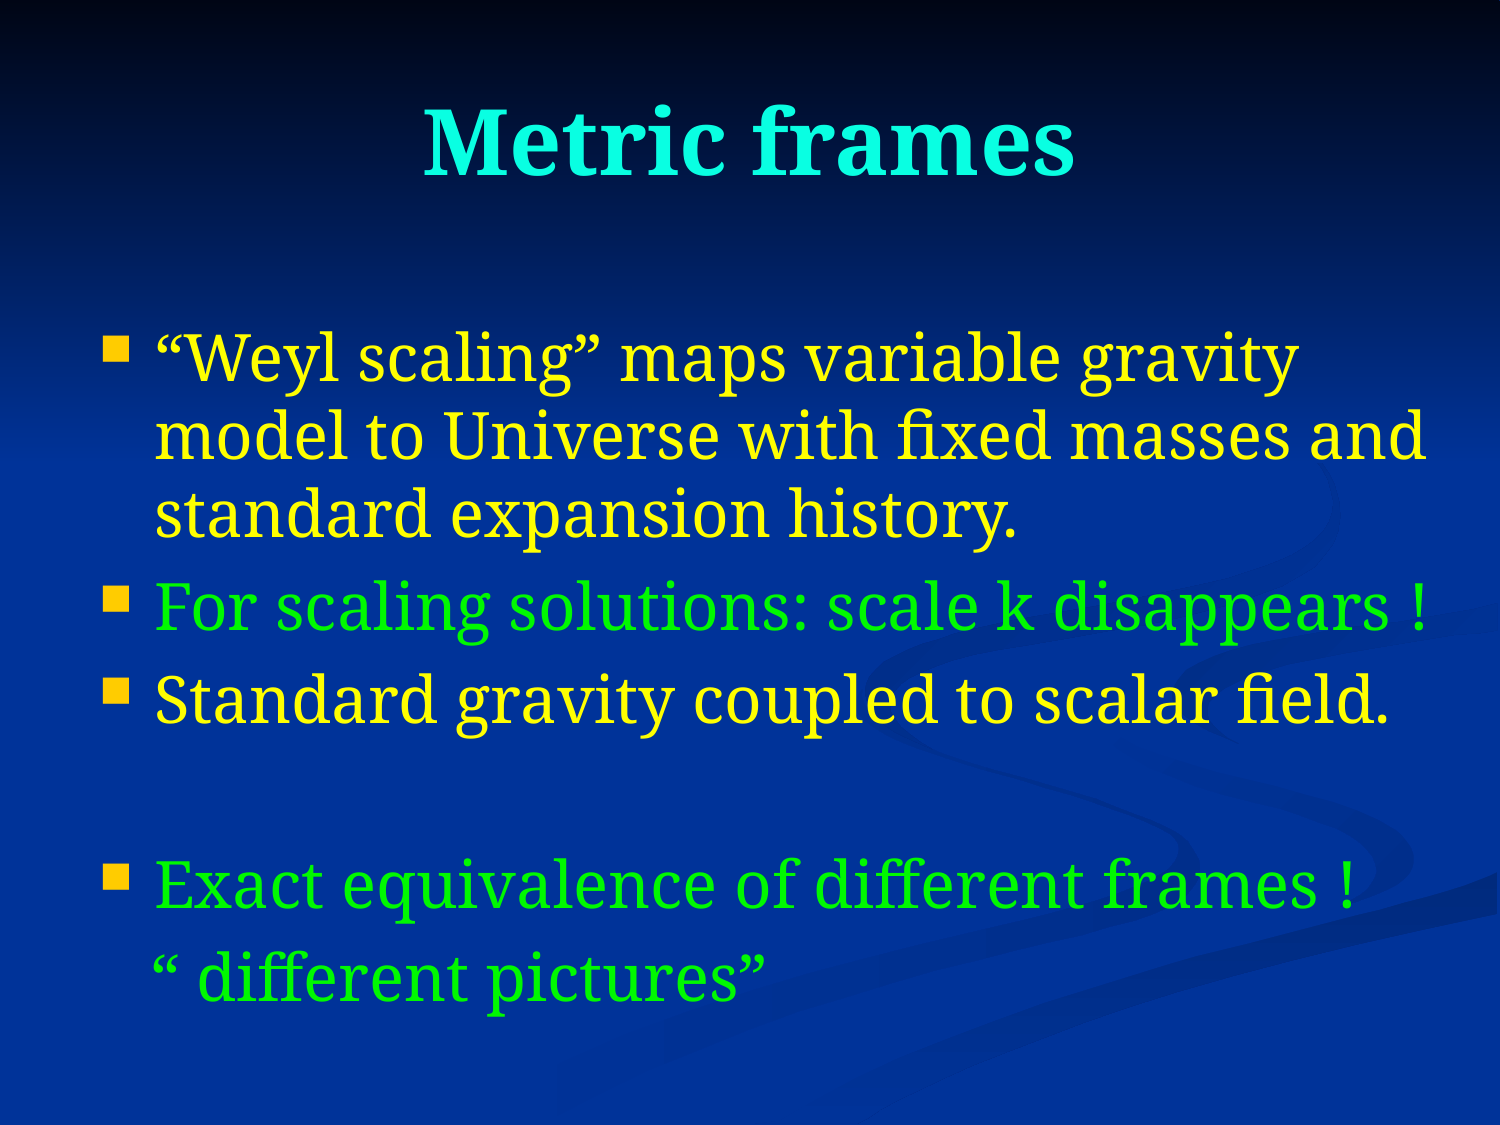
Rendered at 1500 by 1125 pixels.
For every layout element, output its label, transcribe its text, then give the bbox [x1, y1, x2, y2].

title Metric frames [74, 44, 1426, 234]
list “Weyl scaling” maps variable gravity model to Universe with fixed masses and standard expansion history. For scaling solutions: scale k disappears ! Standard gravity coupled to scalar field. Exact equivalence of different frames ! “ different pictures” [91, 307, 1443, 1052]
